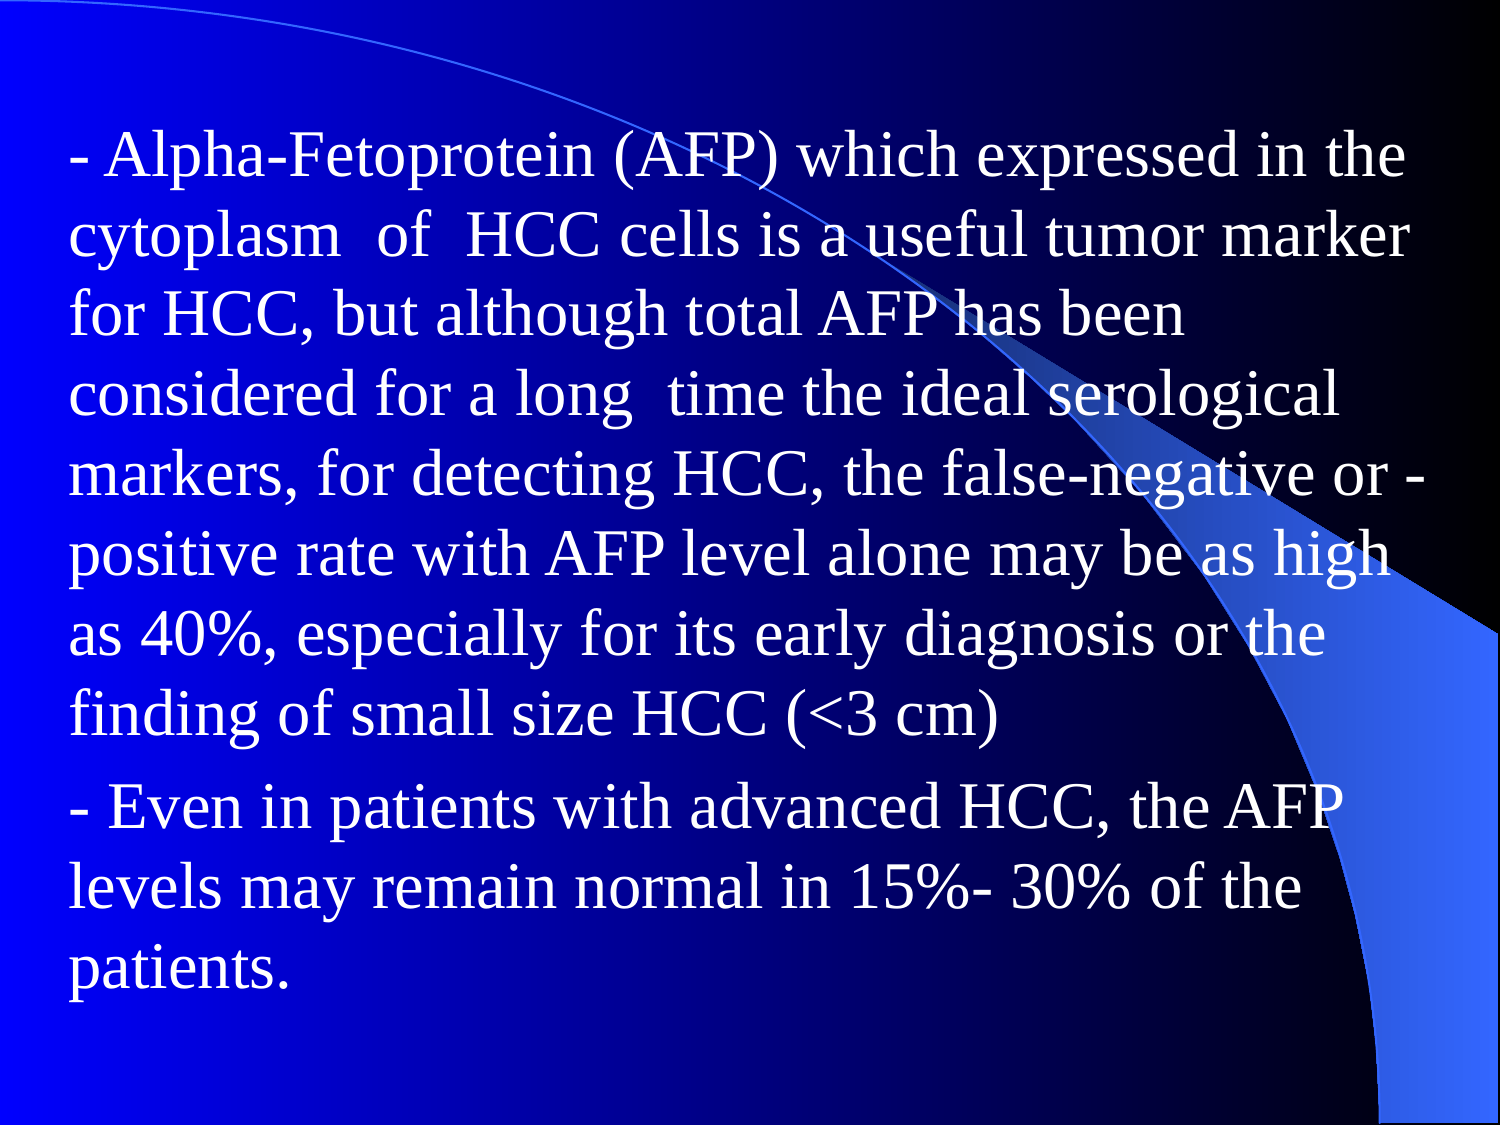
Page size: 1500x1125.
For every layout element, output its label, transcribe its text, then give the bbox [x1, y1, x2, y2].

list - Alpha-Fetoprotein (AFP) which expressed in the cytoplasm of HCC cells is a useful tumor marker for HCC, but although total AFP has been considered for a long time the ideal serological markers, for detecting HCC, the false-negative or -positive rate with AFP level alone may be as high as 40%, especially for its early diagnosis or the finding of small size HCC (<3 cm) - Even in patients with advanced HCC, the AFP levels may remain normal in 15%- 30% of the patients. [52, 101, 1471, 1048]
